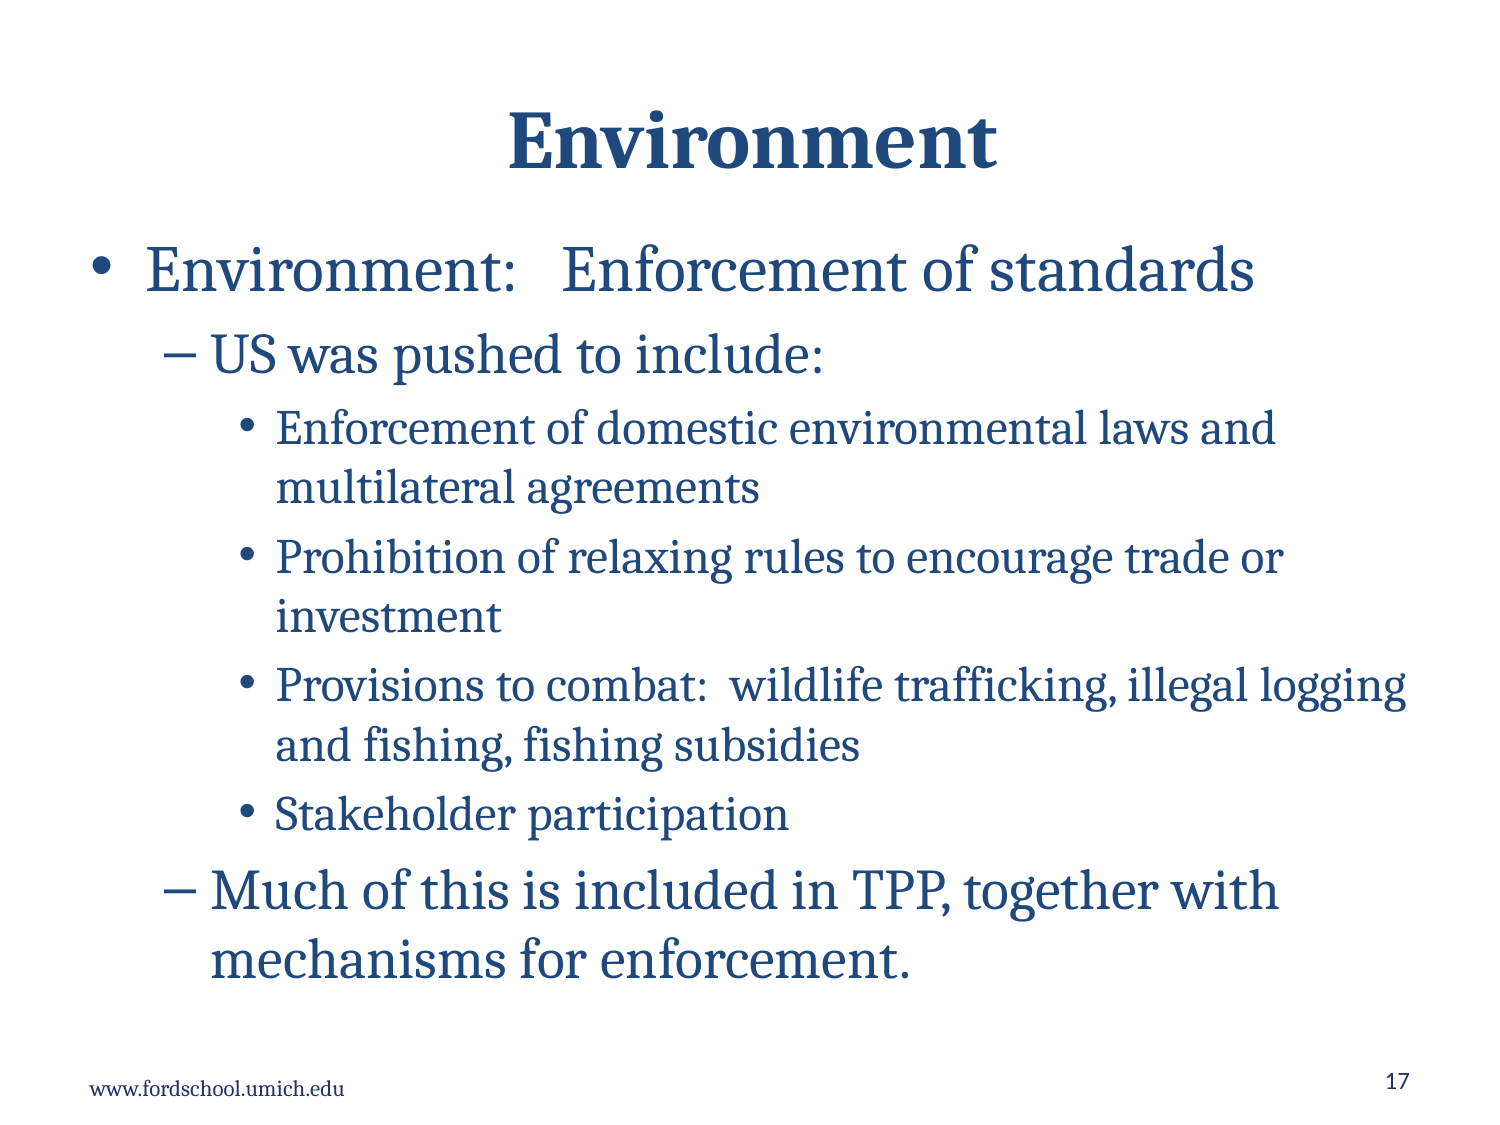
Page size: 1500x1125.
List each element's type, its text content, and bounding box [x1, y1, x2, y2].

slide_number 17 [1074, 1042, 1425, 1103]
list Environment: Enforcement of standards US was pushed to include: Enforcement of domestic environmental laws and multilateral agreements Prohibition of relaxing rules to encourage trade or investment Provisions to combat: wildlife trafficking, illegal logging and fishing, fishing subsidies Stakeholder participation Much of this is included in TPP, together with mechanisms for enforcement. [75, 217, 1425, 1005]
title Environment [78, 41, 1429, 230]
